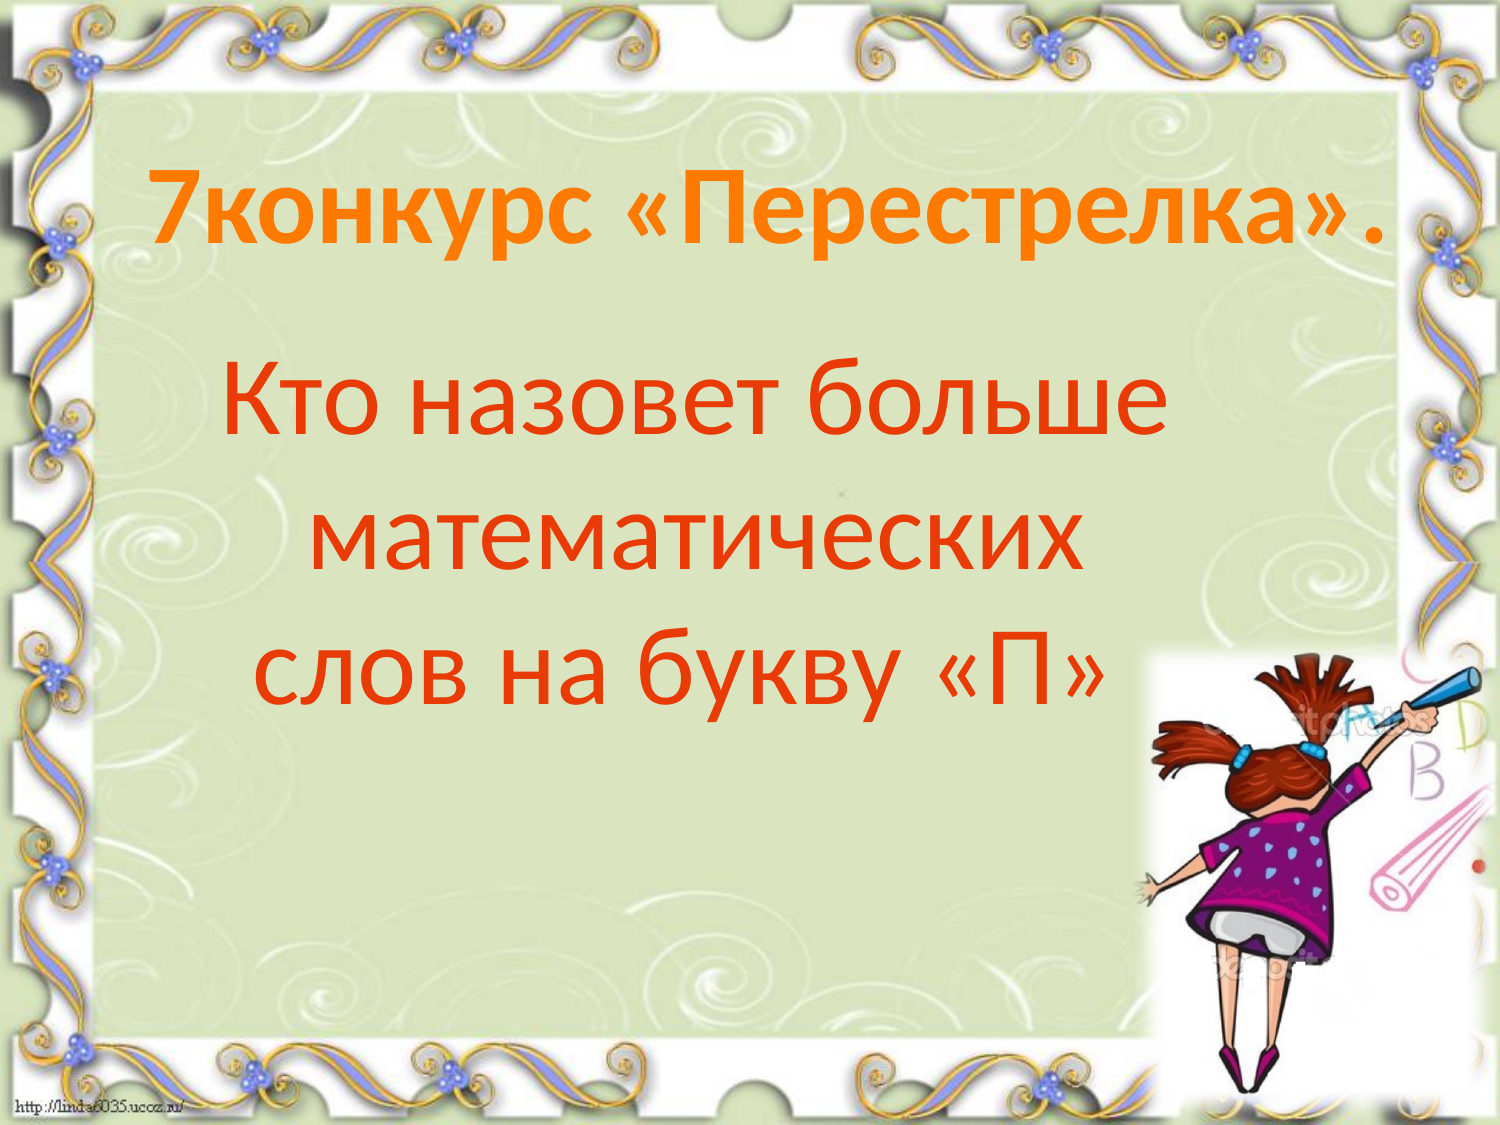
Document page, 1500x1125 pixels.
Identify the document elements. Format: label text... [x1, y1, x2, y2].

picture [0, 0, 1500, 1125]
title 7конкурс «Перестрелка». [112, 78, 1424, 320]
subtitle Кто назовет больше математических слов на букву «П» [171, 314, 1222, 602]
